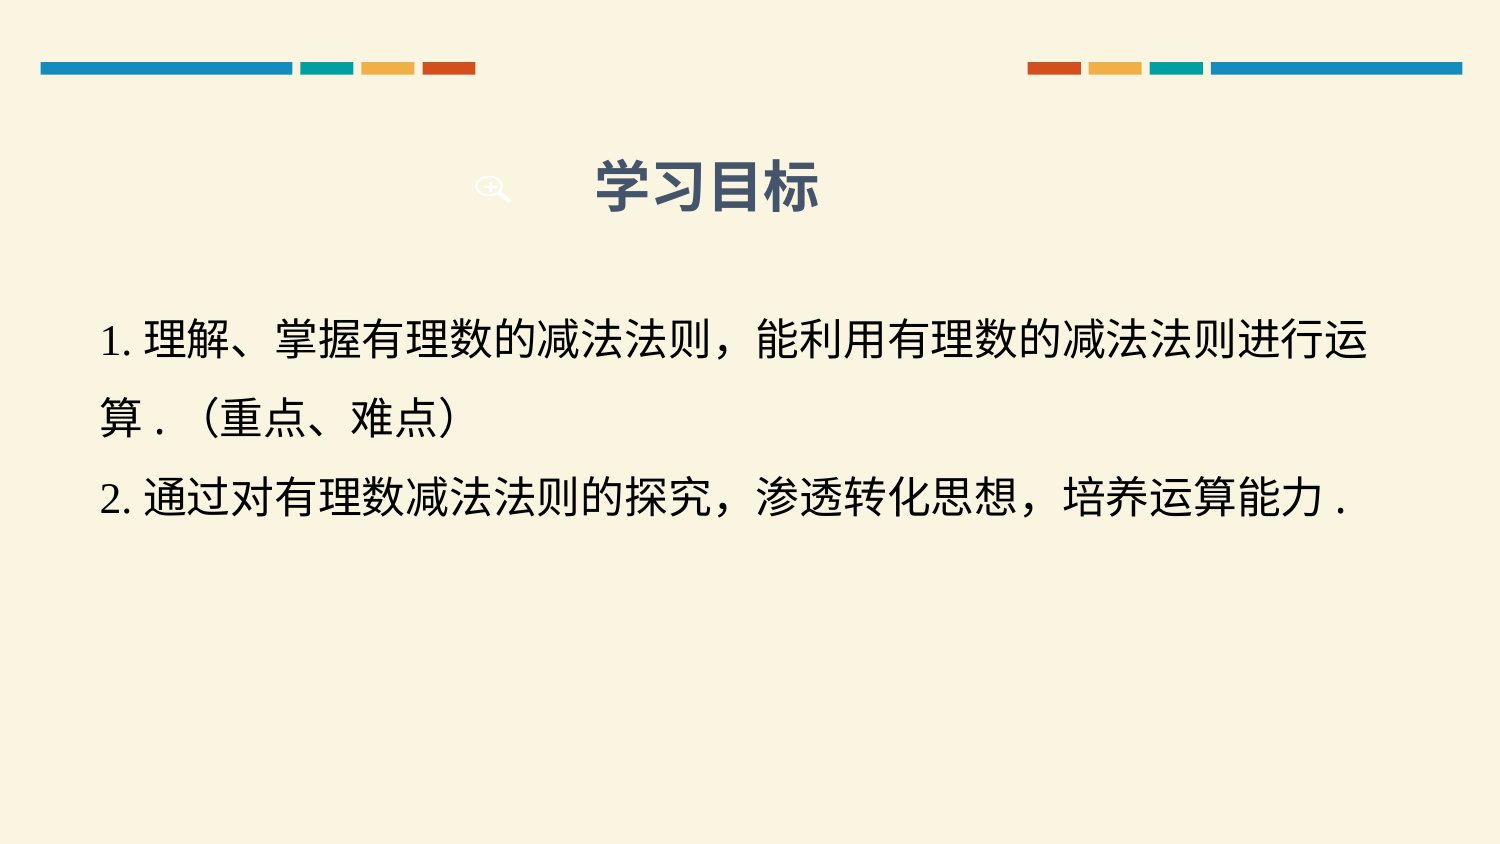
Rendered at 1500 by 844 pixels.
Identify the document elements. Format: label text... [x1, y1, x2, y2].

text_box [474, 142, 897, 221]
text_box 1.理解、掌握有理数的减法法则，能利用有理数的减法法则进行运算.（重点、难点） 2.通过对有理数减法法则的探究，渗透转化思想，培养运算能力. [88, 280, 1388, 528]
